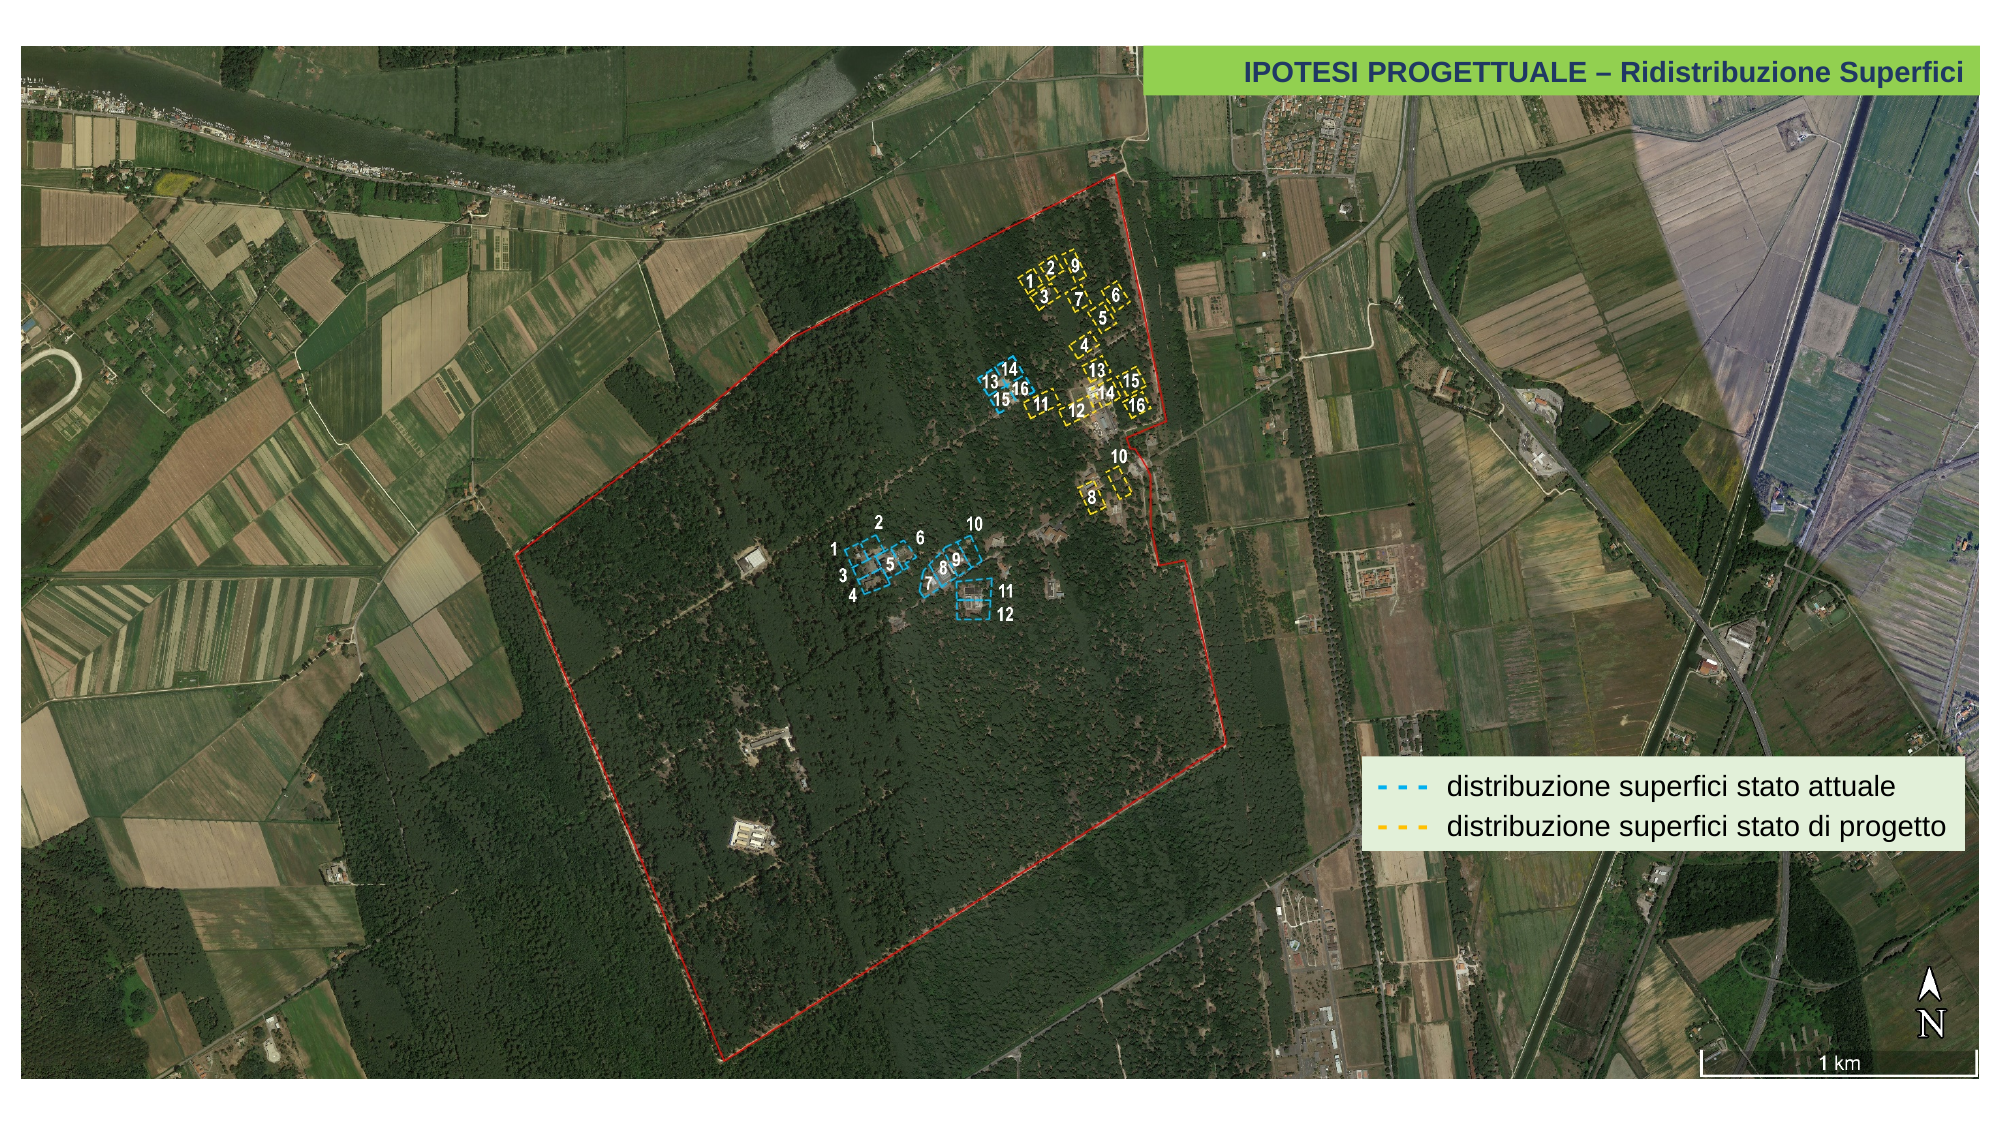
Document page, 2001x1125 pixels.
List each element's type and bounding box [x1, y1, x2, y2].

picture [21, 46, 1979, 1079]
